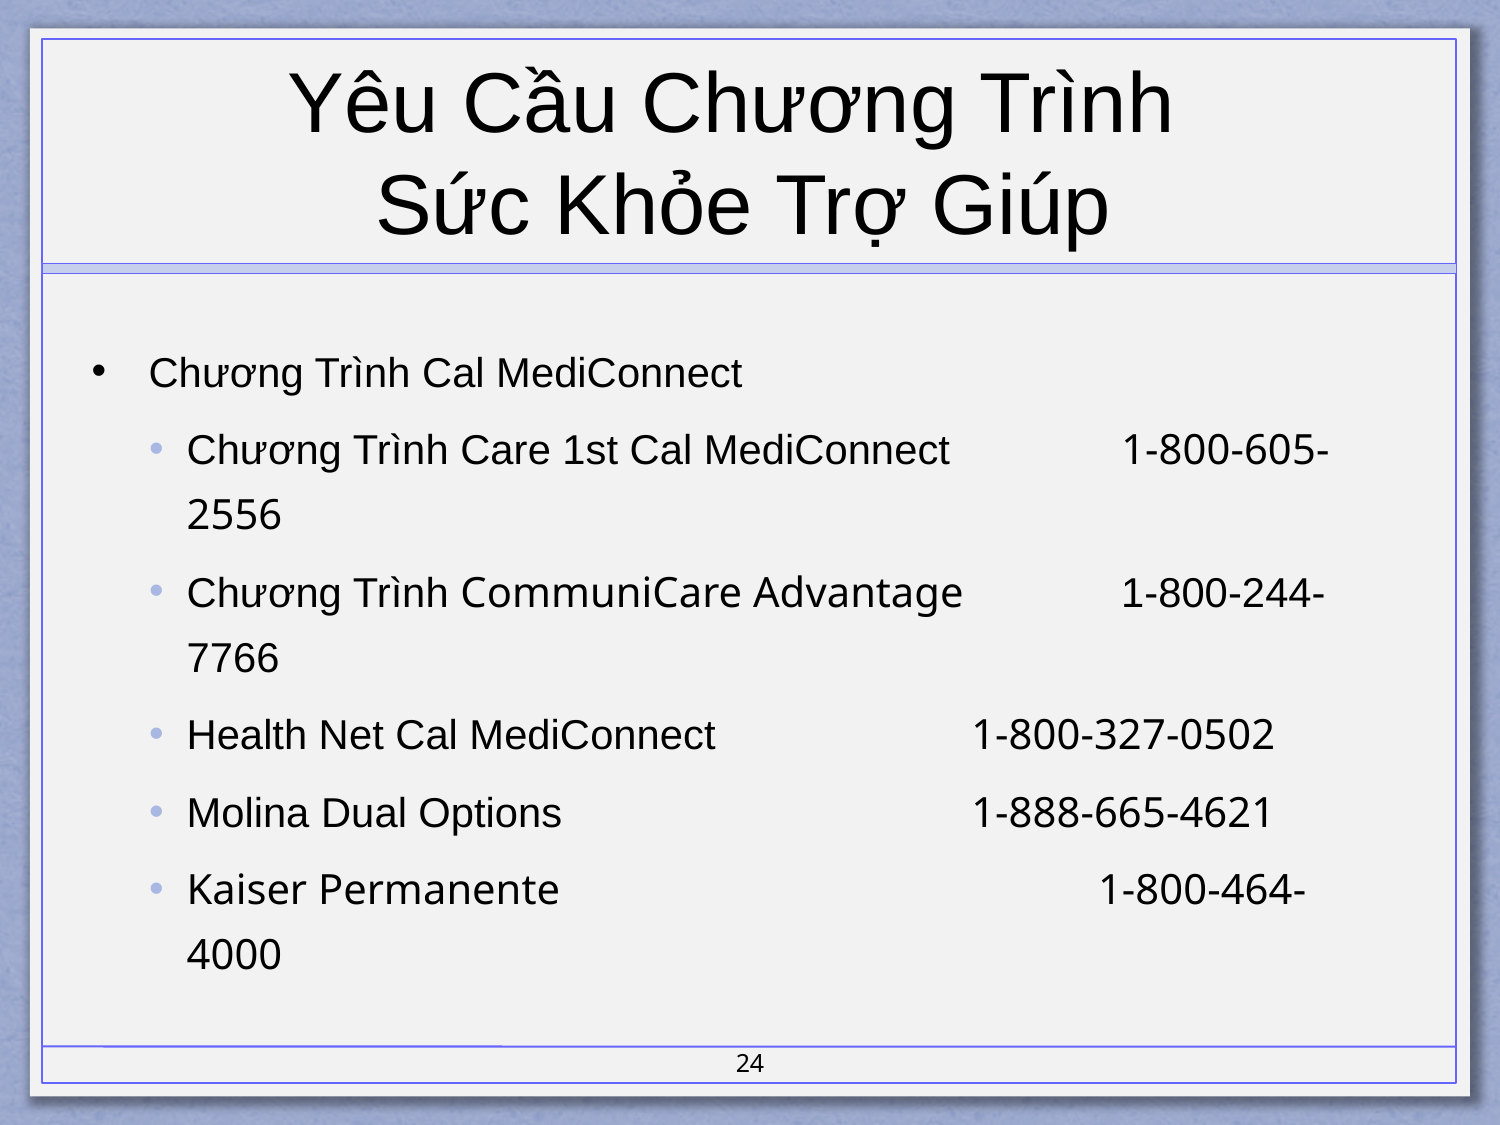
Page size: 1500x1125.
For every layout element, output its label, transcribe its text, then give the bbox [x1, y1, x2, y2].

title Yêu Cầu Chương Trình Sức Khỏe Trợ Giúp [107, 40, 1380, 260]
slide_number 24 [687, 1042, 813, 1088]
list Chương Trình Cal MediConnect Chương Trình Care 1st Cal MediConnect 1-800-605-2556 Chương Trình CommuniCare Advantage 1-800-244-7766 Health Net Cal MediConnect 1-800-327-0502 Molina Dual Options 1-888-665-4621 Kaiser Permanente 1-800-464-4000 [76, 322, 1417, 984]
